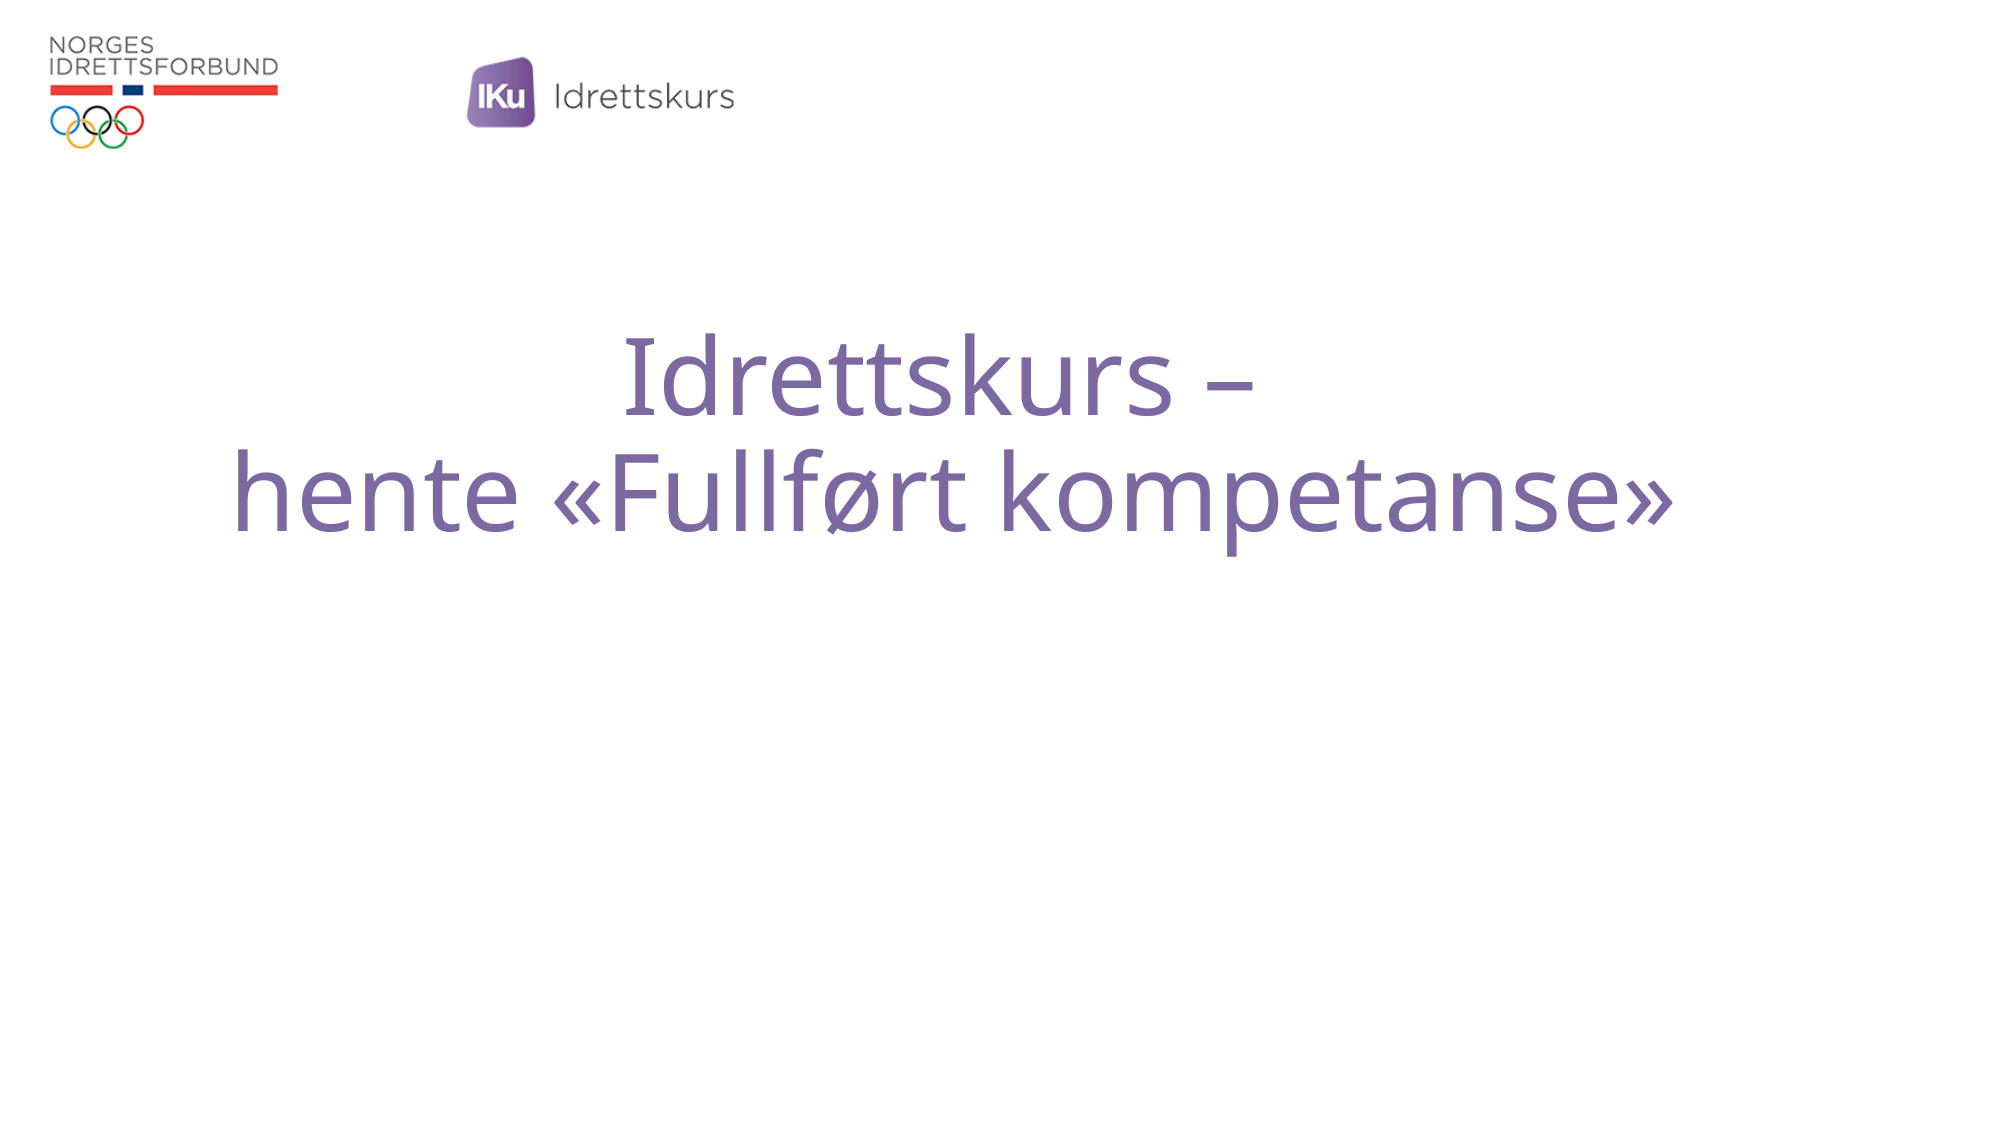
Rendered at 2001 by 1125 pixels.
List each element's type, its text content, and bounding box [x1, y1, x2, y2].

picture [37, 24, 747, 160]
title Idrettskurs – hente «Fullført kompetanse» [204, 312, 1705, 563]
